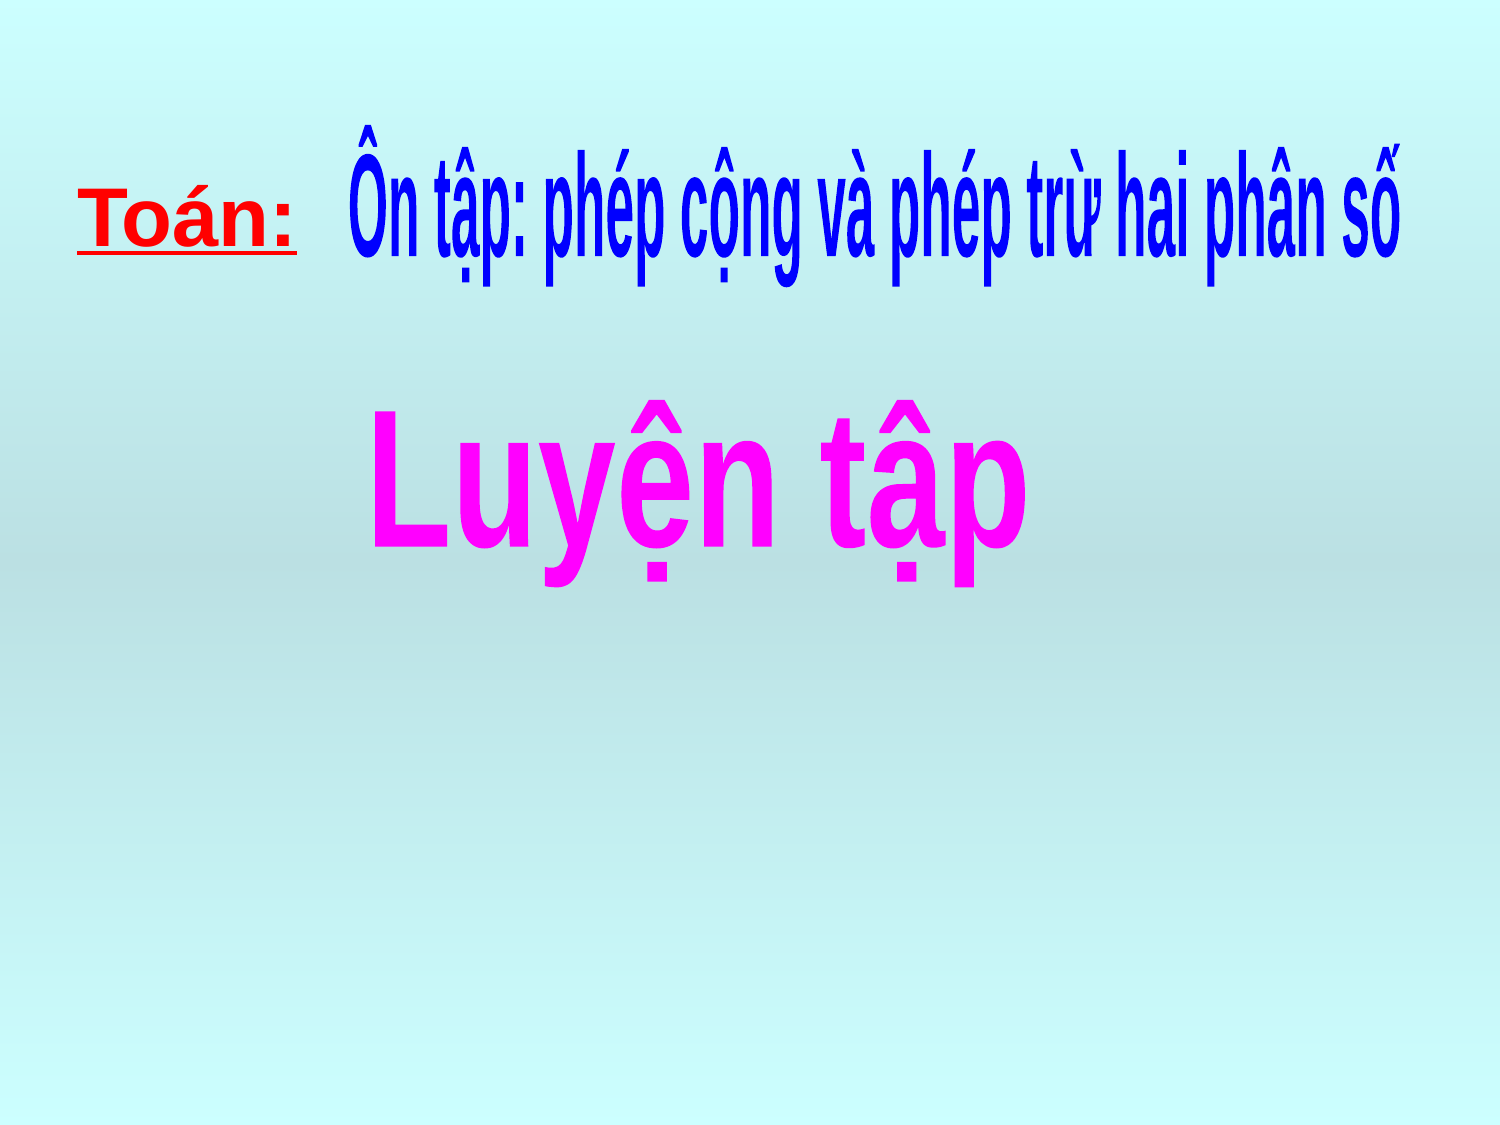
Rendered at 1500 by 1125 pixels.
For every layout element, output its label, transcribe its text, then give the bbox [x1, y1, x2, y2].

text_box Toán: [62, 155, 350, 271]
